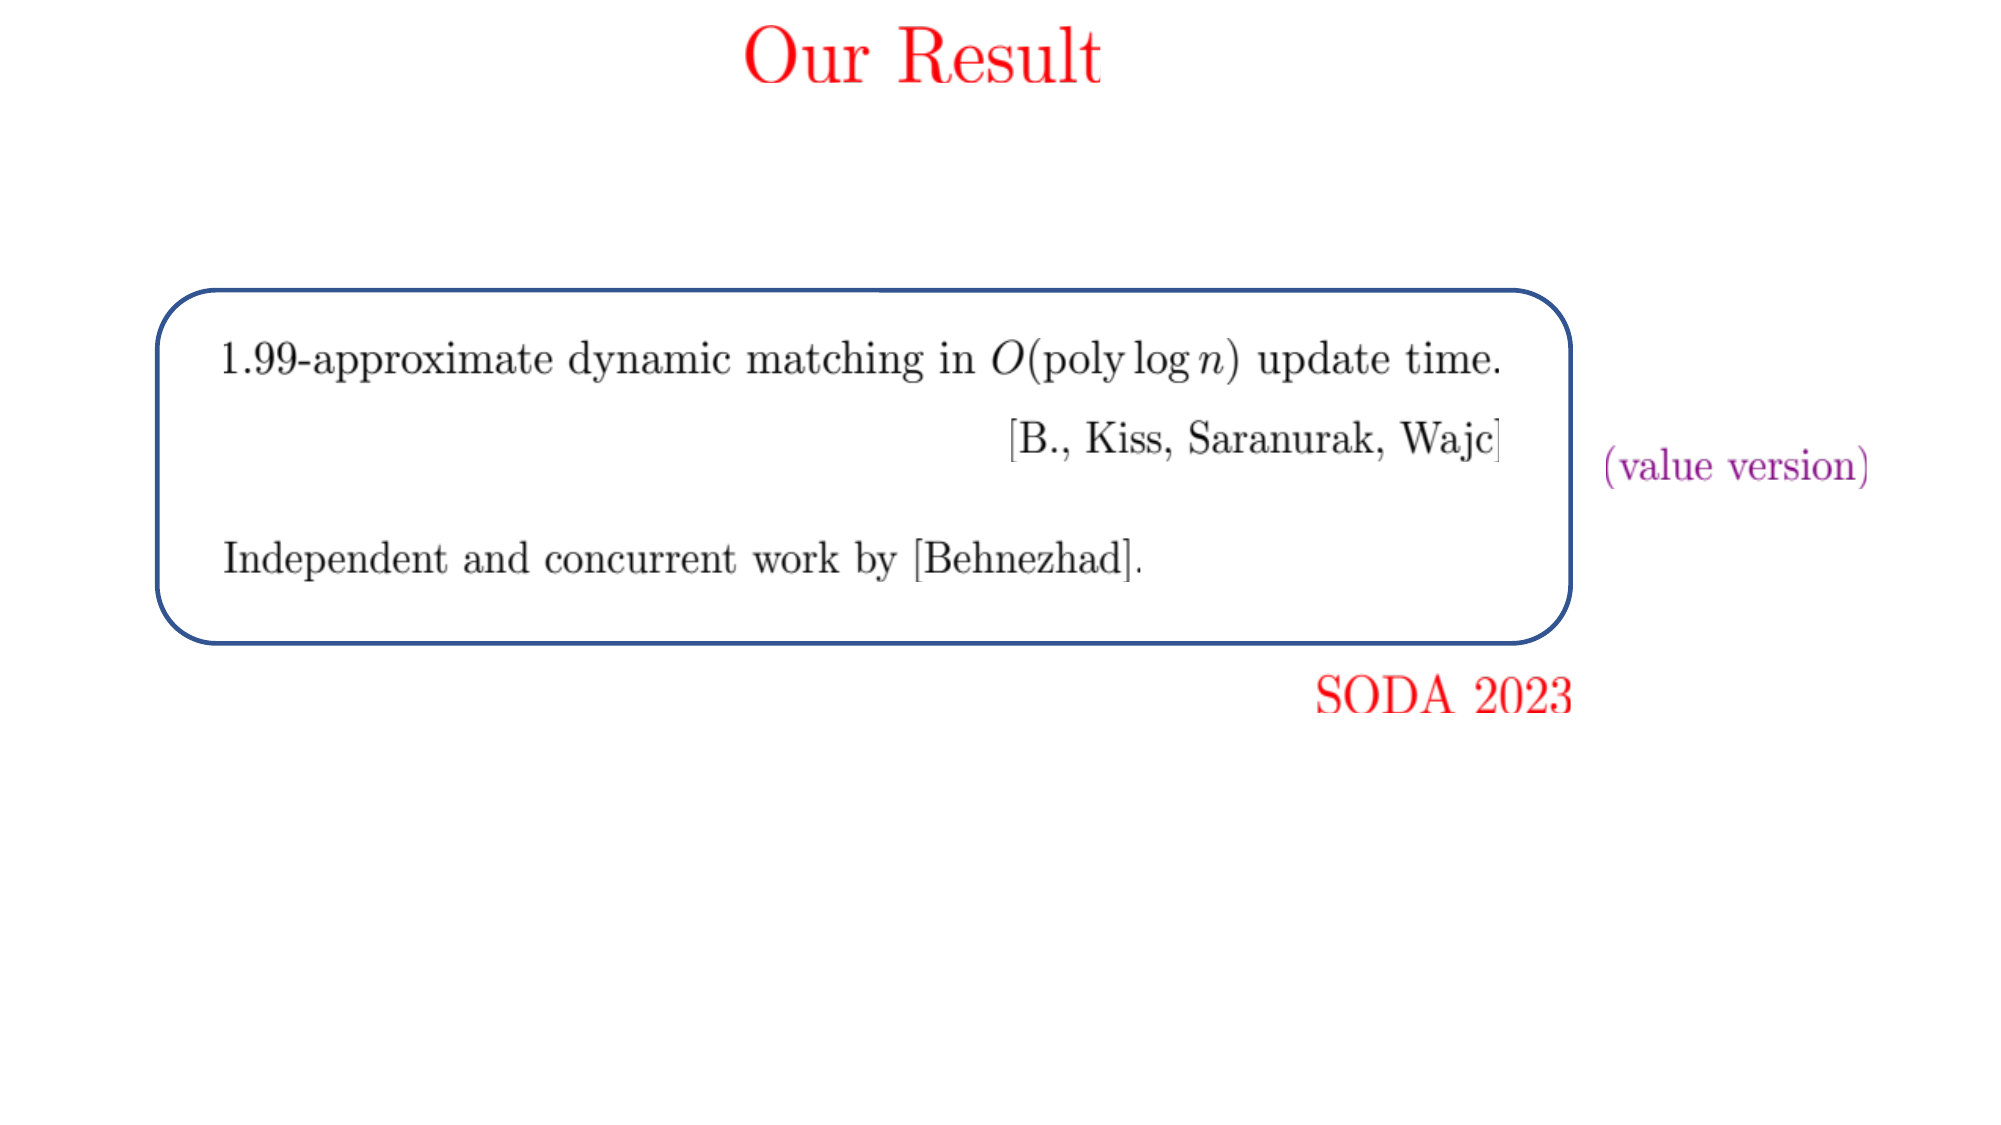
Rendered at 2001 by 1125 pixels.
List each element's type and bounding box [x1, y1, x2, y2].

picture [223, 538, 1141, 582]
picture [1606, 444, 1867, 489]
text_box [156, 289, 1572, 645]
picture [744, 25, 1101, 83]
picture [1011, 417, 1499, 462]
picture [1316, 672, 1571, 713]
picture [223, 338, 1499, 385]
